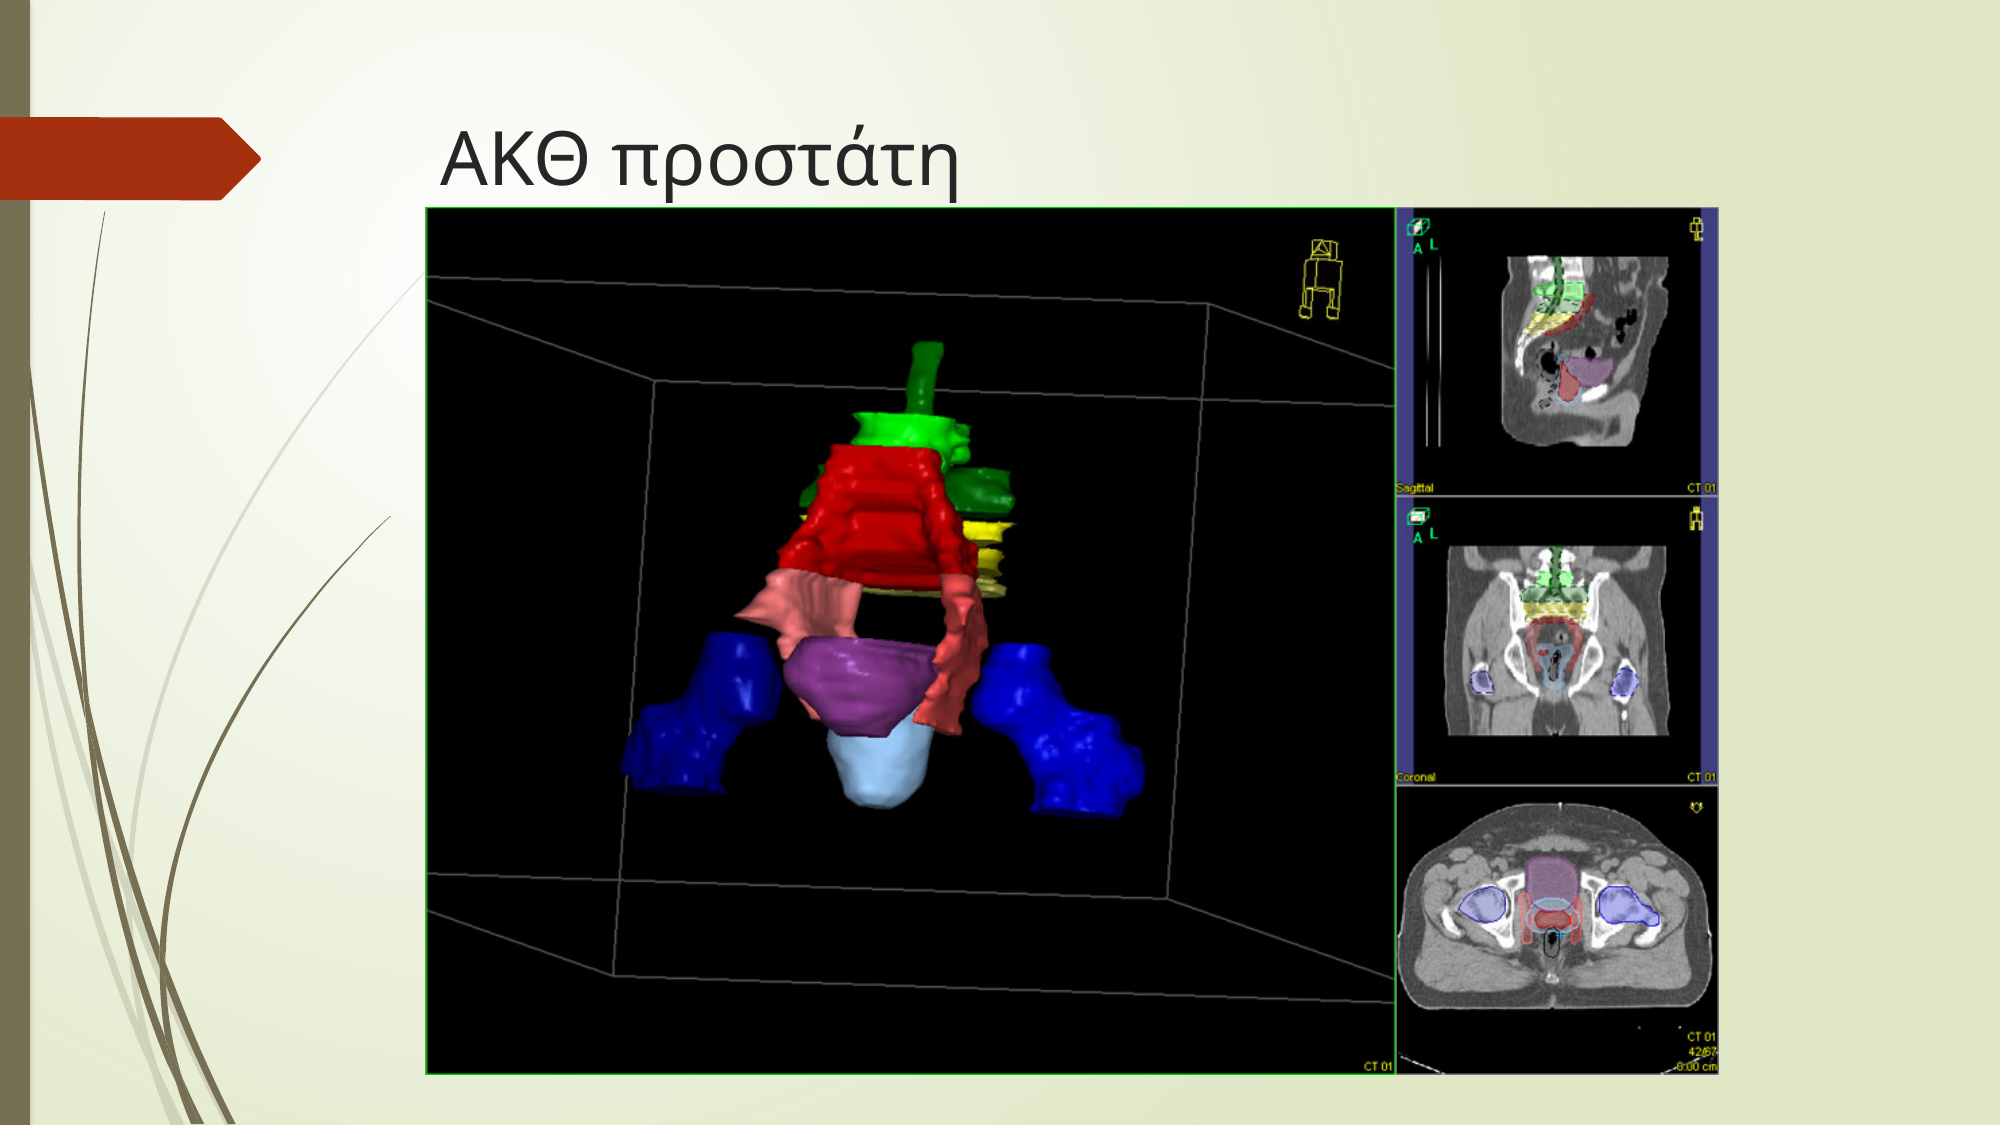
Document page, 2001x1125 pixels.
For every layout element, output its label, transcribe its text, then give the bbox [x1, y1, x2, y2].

title ΑΚΘ προστάτη [425, 102, 1888, 313]
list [425, 207, 1719, 1076]
